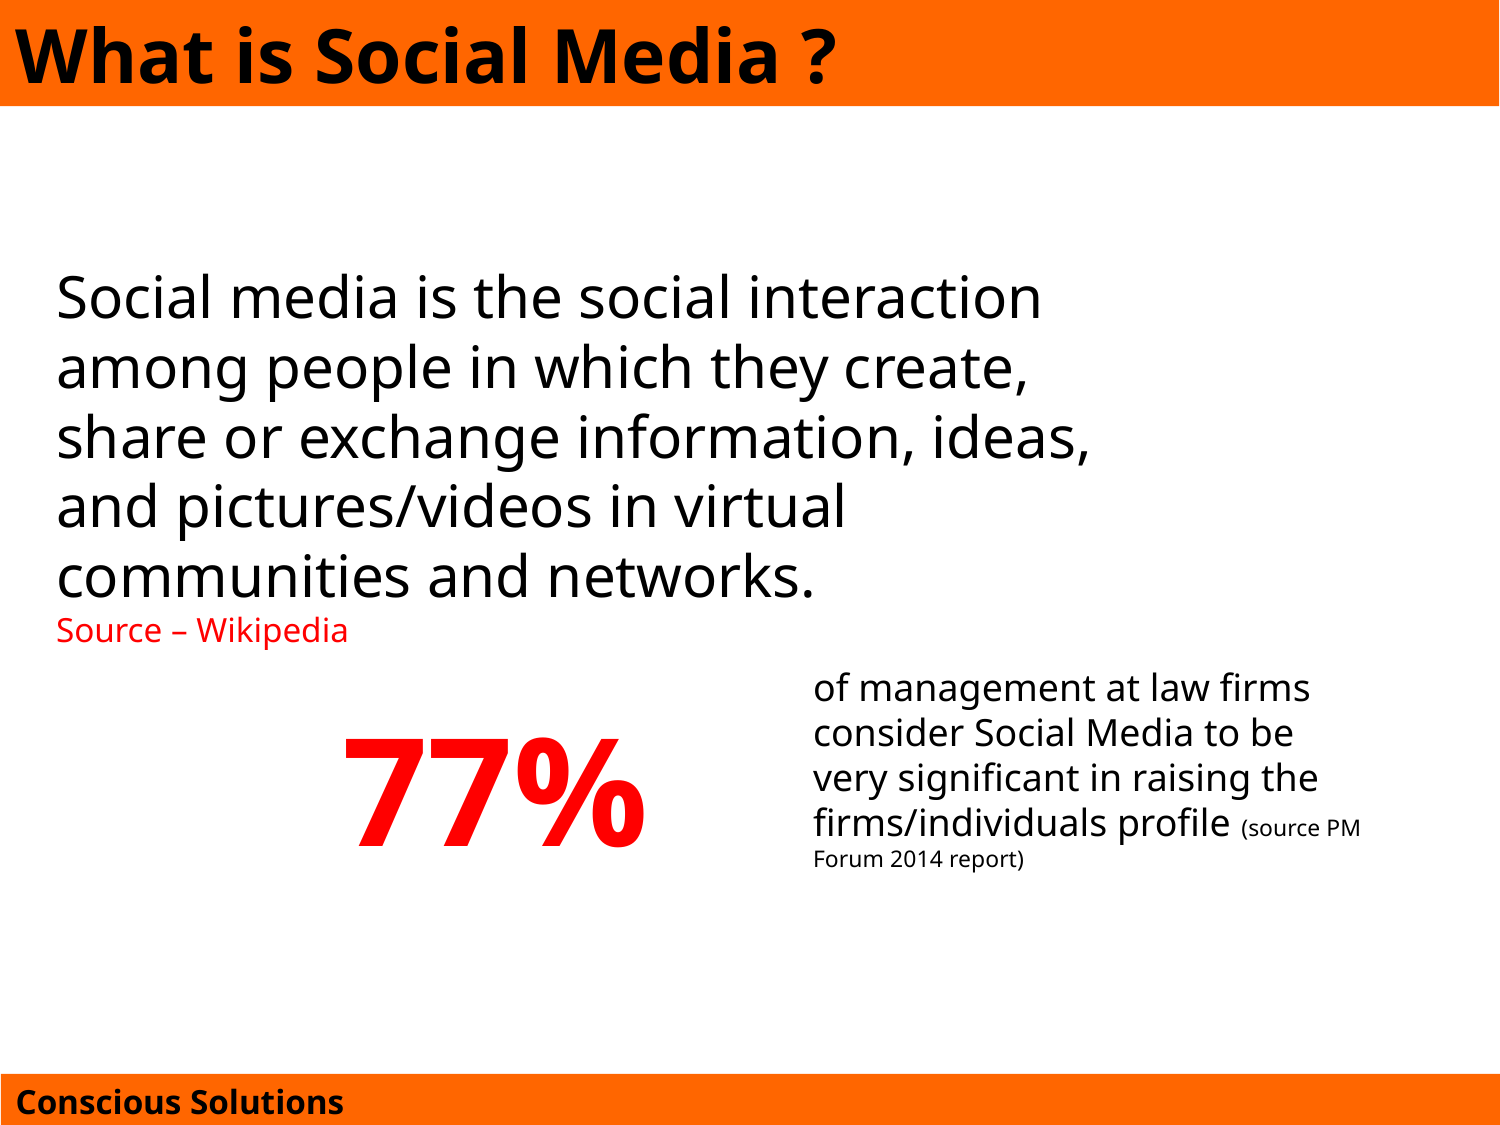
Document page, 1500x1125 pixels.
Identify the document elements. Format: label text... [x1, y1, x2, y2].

text_box Social media is the social interaction among people in which they create, share or exchange information, ideas, and pictures/videos in virtual communities and networks. Source – Wikipedia [41, 252, 1152, 657]
title What is Social Media ? [0, 0, 1251, 107]
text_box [327, 656, 1378, 1097]
